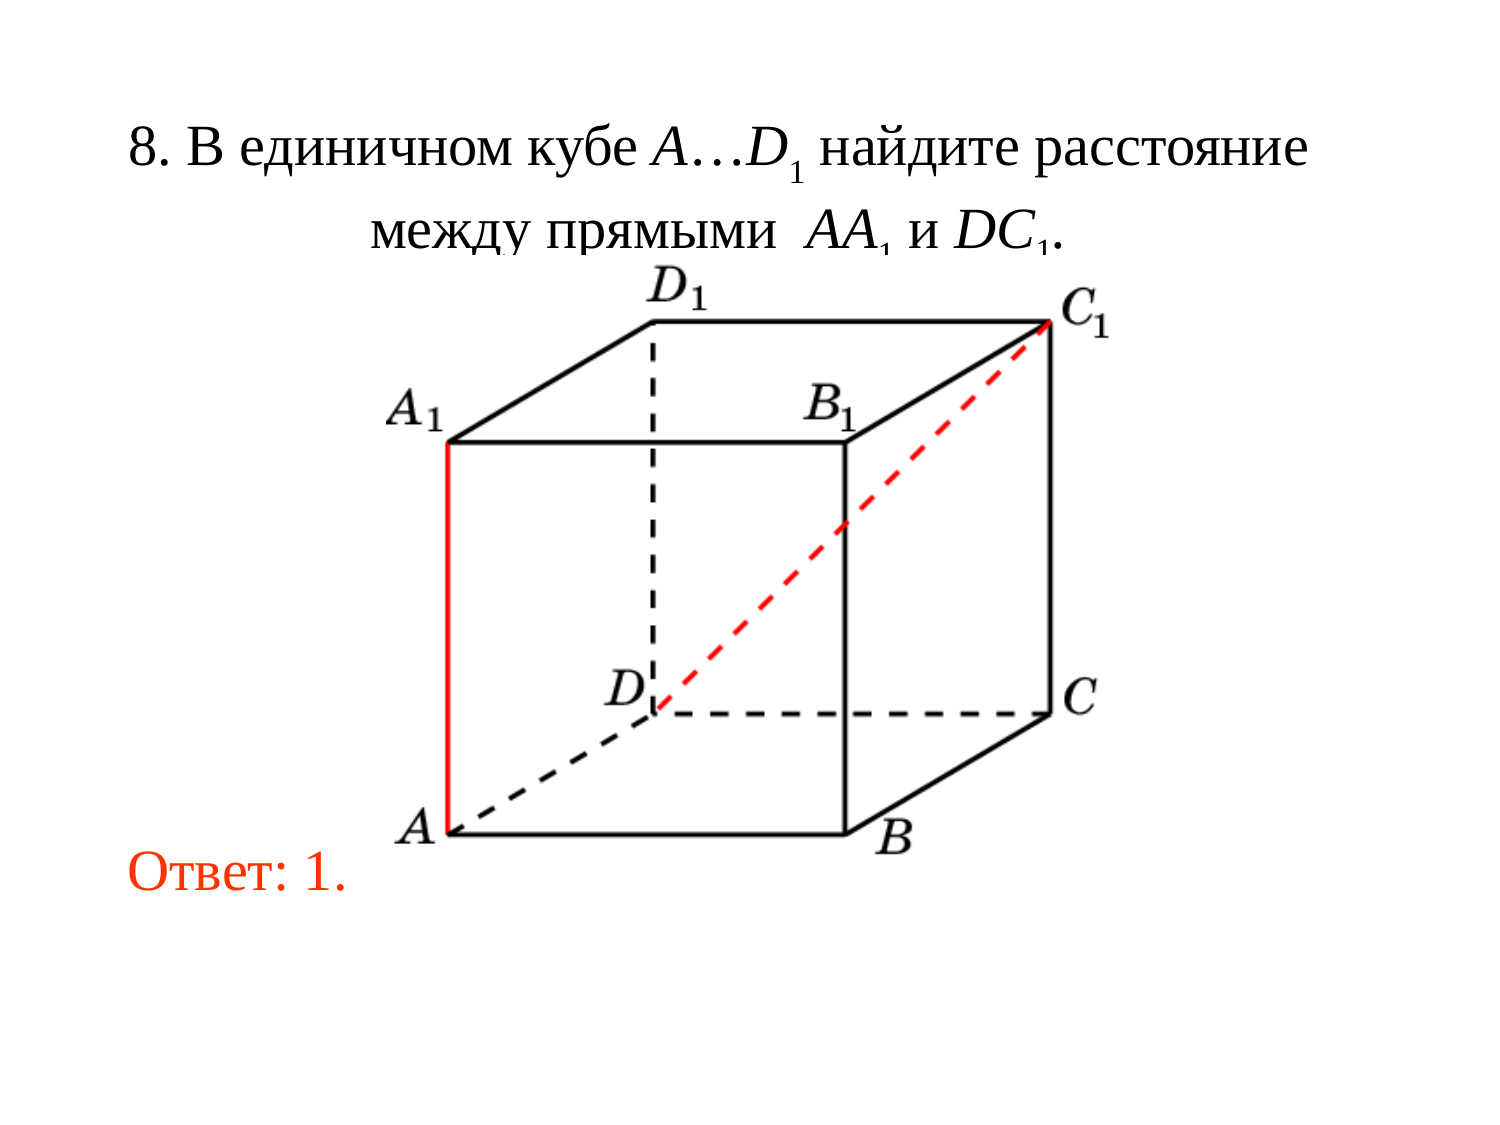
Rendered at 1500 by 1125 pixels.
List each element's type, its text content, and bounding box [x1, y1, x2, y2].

text_box Ответ: 1. [112, 825, 1088, 910]
picture [386, 255, 1114, 870]
text_box 8. В единичном кубе A…D1 найдите расстояние между прямыми AA1 и DC1. [87, 99, 1350, 280]
